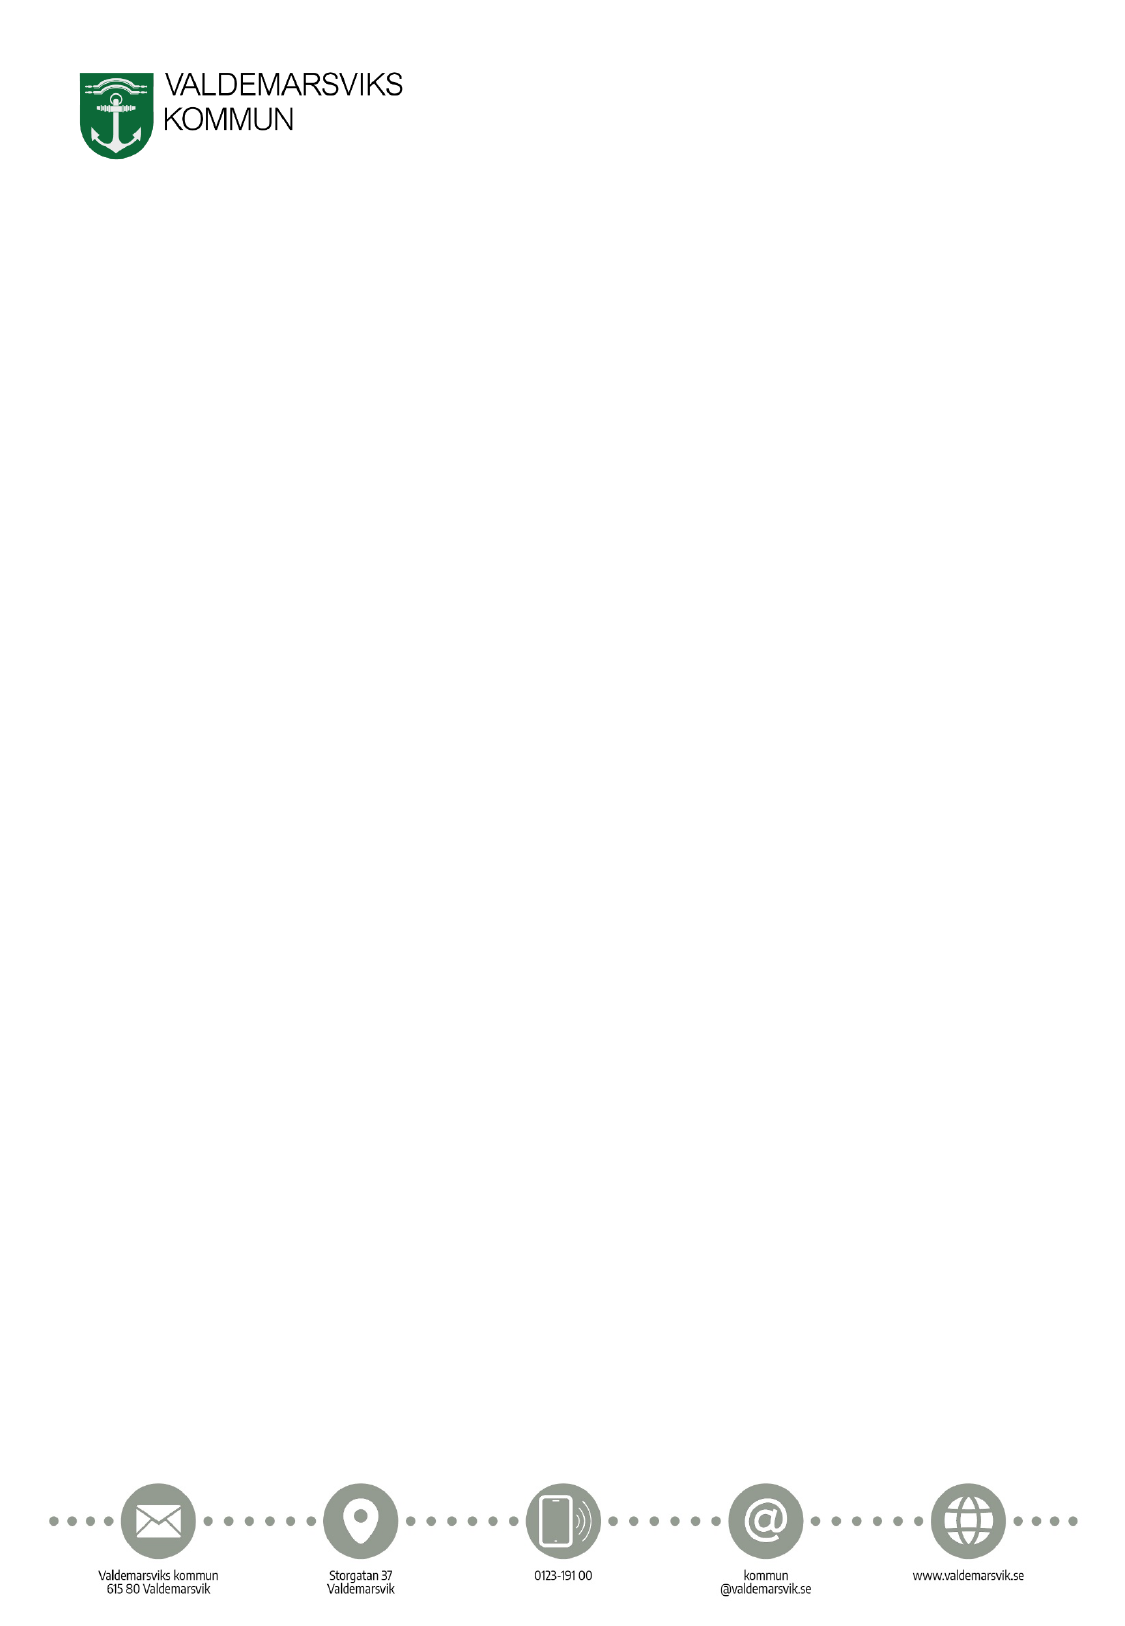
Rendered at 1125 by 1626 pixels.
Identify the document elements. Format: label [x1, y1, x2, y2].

picture [0, 1471, 1125, 1625]
picture [46, 40, 432, 190]
